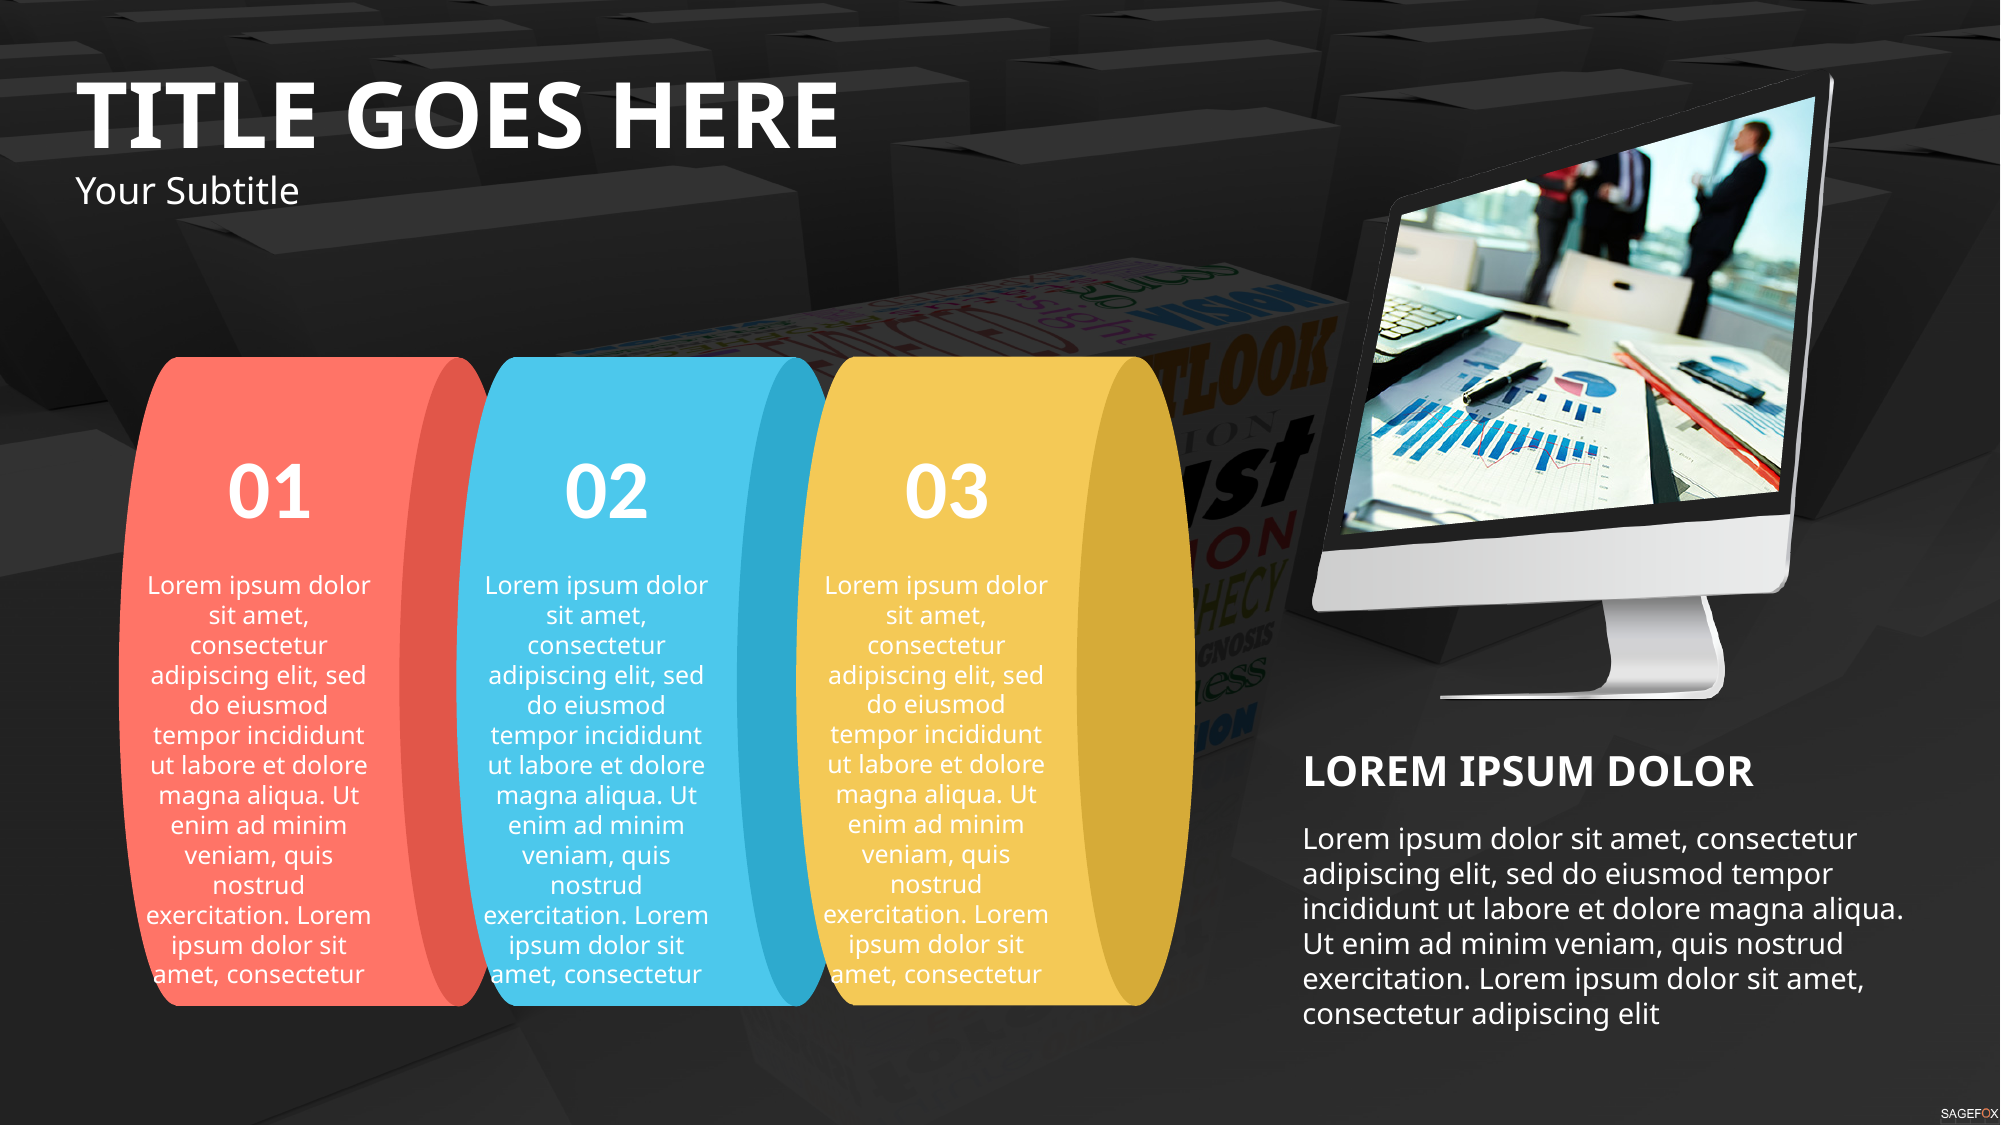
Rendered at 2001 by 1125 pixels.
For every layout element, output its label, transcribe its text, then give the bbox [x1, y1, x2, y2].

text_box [796, 356, 1196, 1006]
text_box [118, 356, 456, 1007]
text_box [456, 356, 856, 1007]
picture [0, 0, 2001, 1125]
text_box LOREM IPSUM DOLOR Lorem ipsum dolor sit amet, consectetur adipiscing elit, sed do eiusmod tempor incididunt ut labore et dolore magna aliqua. Ut enim ad minim veniam, quis nostrud exercitation. Lorem ipsum dolor sit amet, consectetur adipiscing elit [1287, 737, 1938, 1038]
text_box TITLE GOES HERE Your Subtitle [60, 49, 1036, 220]
